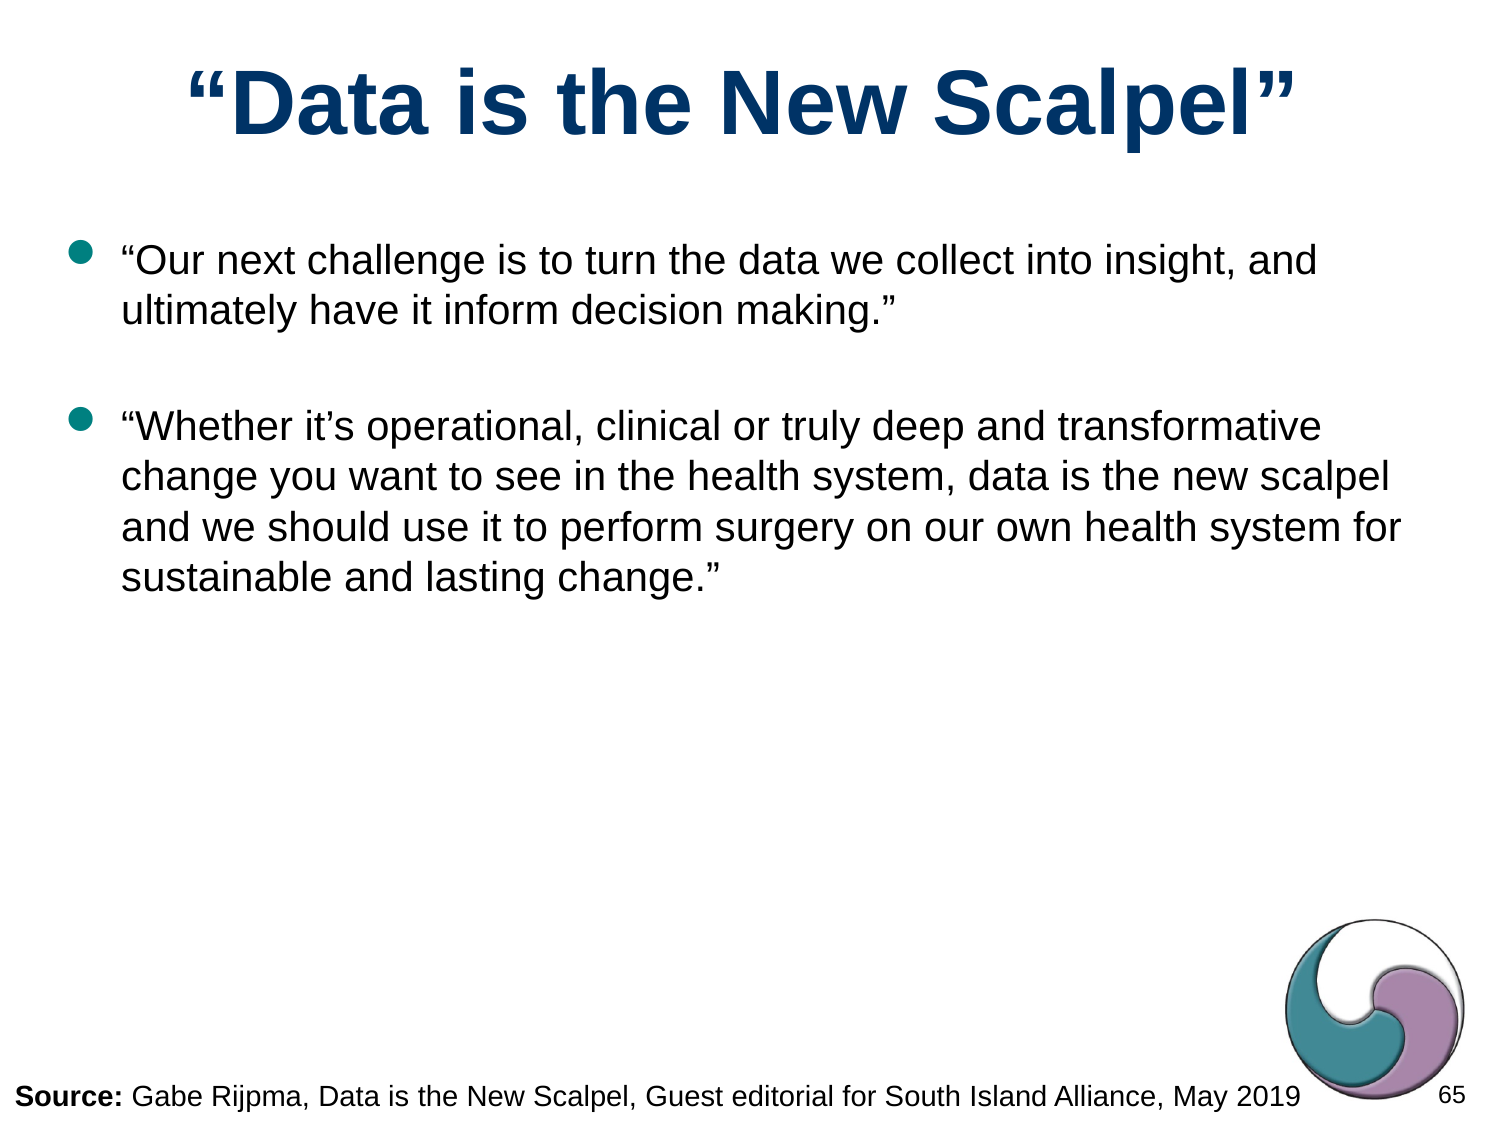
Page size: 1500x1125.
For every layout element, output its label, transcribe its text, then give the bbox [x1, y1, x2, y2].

title “Data is the New Scalpel” [50, 12, 1436, 200]
picture [1281, 916, 1468, 1101]
text_box Source: Gabe Rijpma, Data is the New Scalpel, Guest editorial for South Island Alliance, May 2019 [0, 1070, 1341, 1121]
picture [1442, 1094, 1449, 1101]
list “Our next challenge is to turn the data we collect into insight, and ultimately have it inform decision making.” “Whether it’s operational, clinical or truly deep and transformative change you want to see in the health system, data is the new scalpel and we should use it to perform surgery on our own health system for sustainable and lasting change.” [49, 224, 1438, 1063]
